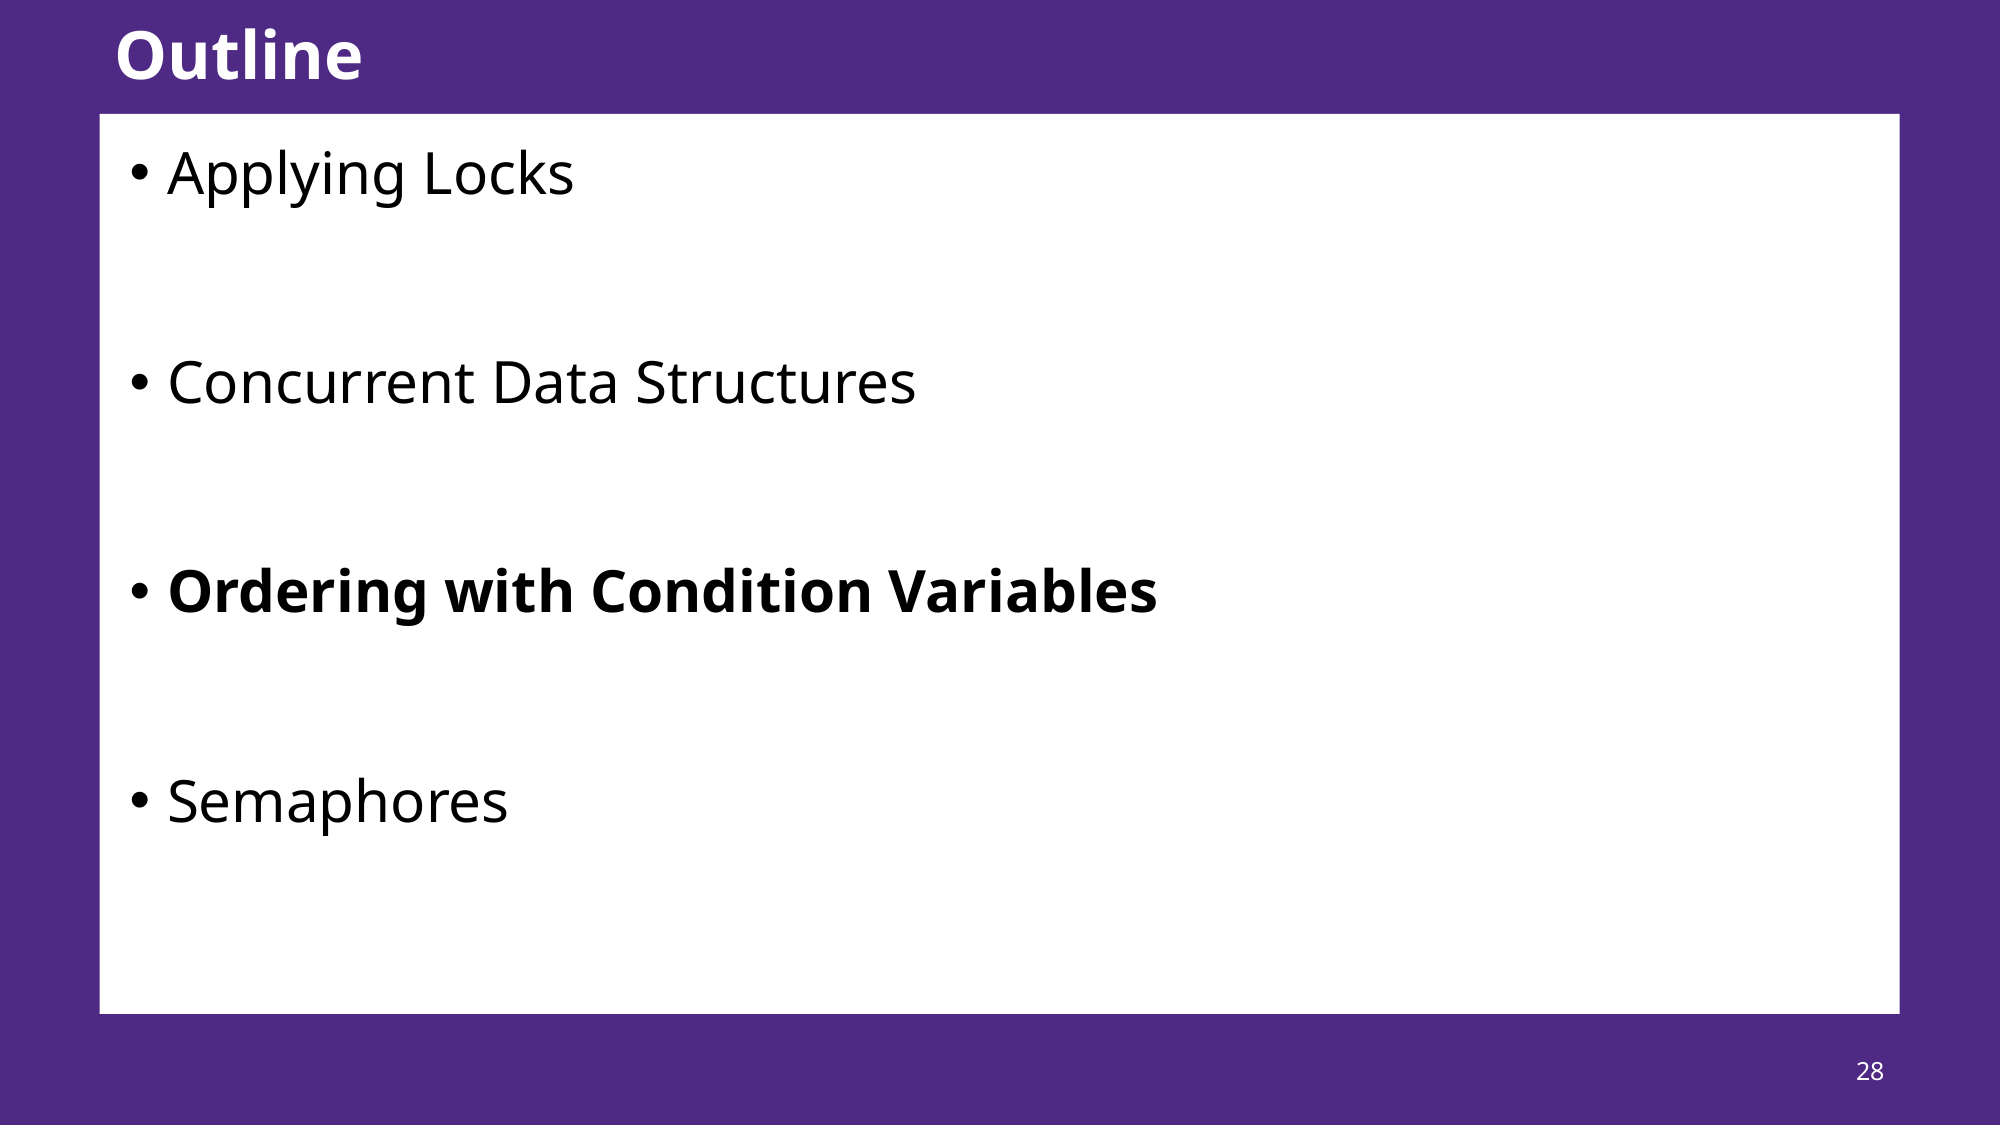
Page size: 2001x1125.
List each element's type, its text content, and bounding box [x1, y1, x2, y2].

slide_number 28 [1749, 1042, 1900, 1103]
title Outline [99, 1, 1900, 114]
list Applying Locks Concurrent Data Structures Ordering with Condition Variables Semaphores [99, 114, 1900, 1014]
